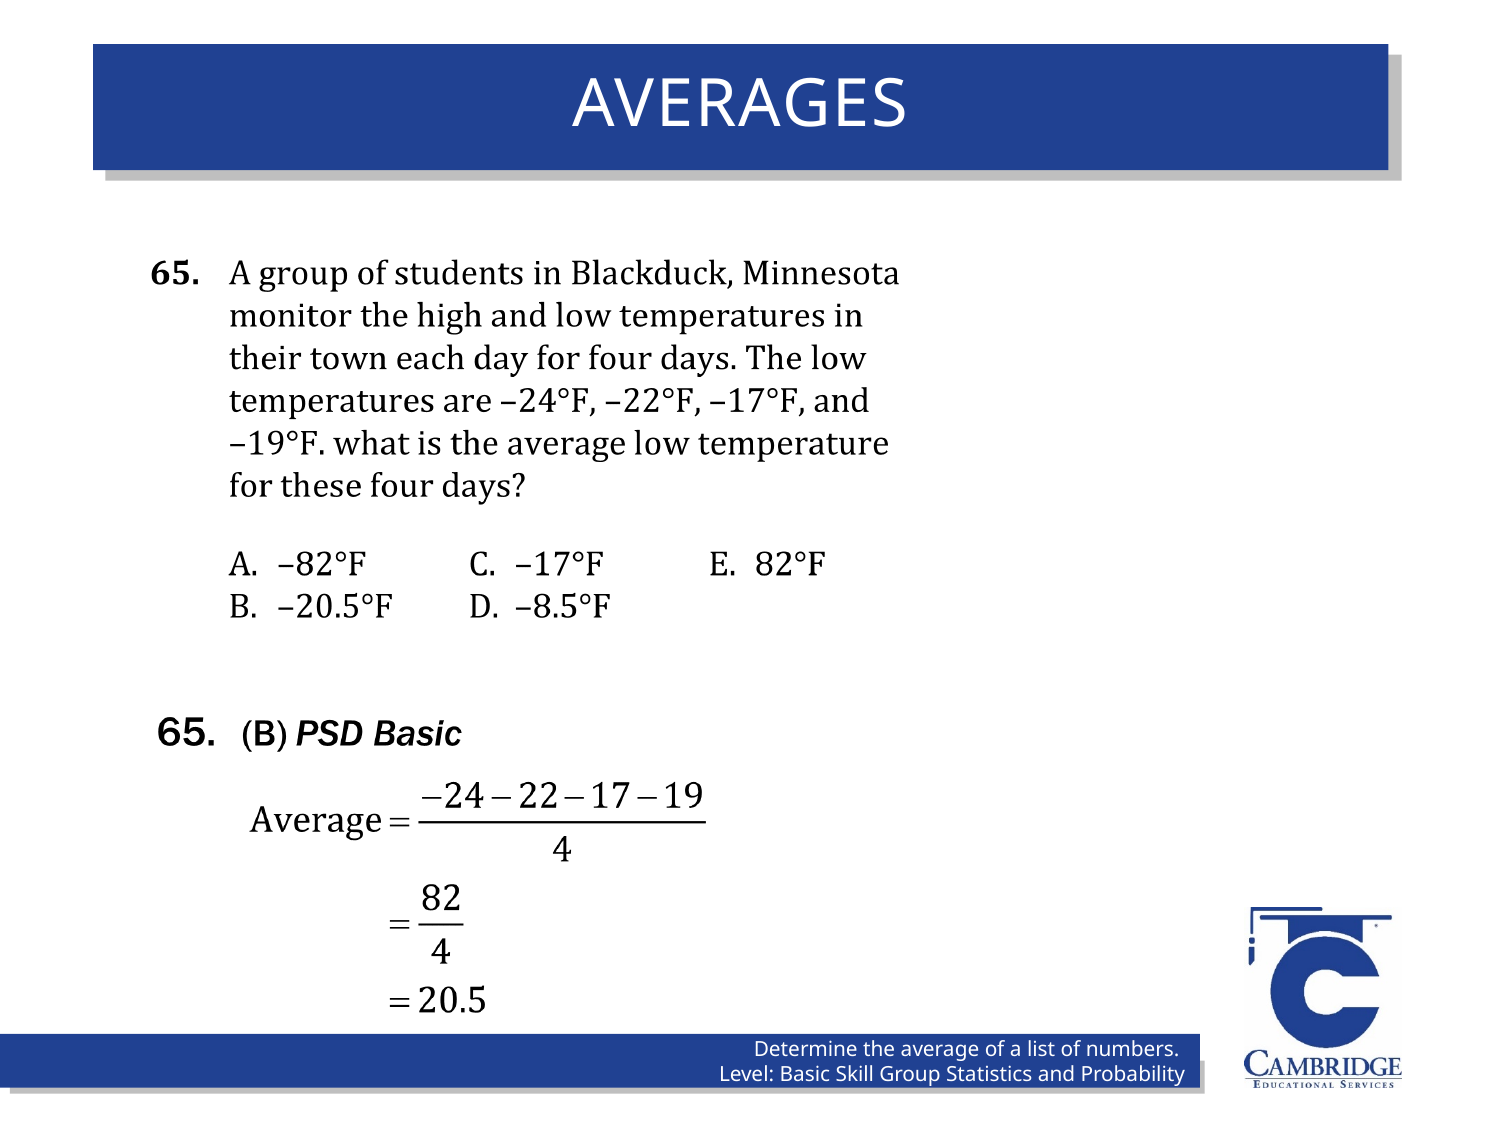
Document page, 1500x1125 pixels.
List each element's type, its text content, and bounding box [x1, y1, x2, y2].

picture [1244, 907, 1403, 1088]
footer Determine the average of a list of numbers. Level: Basic Skill Group Statistics and Probability [0, 1033, 1200, 1088]
picture [126, 696, 716, 1024]
text_box [9, 1059, 1206, 1095]
text_box [104, 53, 1403, 182]
title averages [93, 44, 1389, 171]
picture [144, 252, 908, 625]
